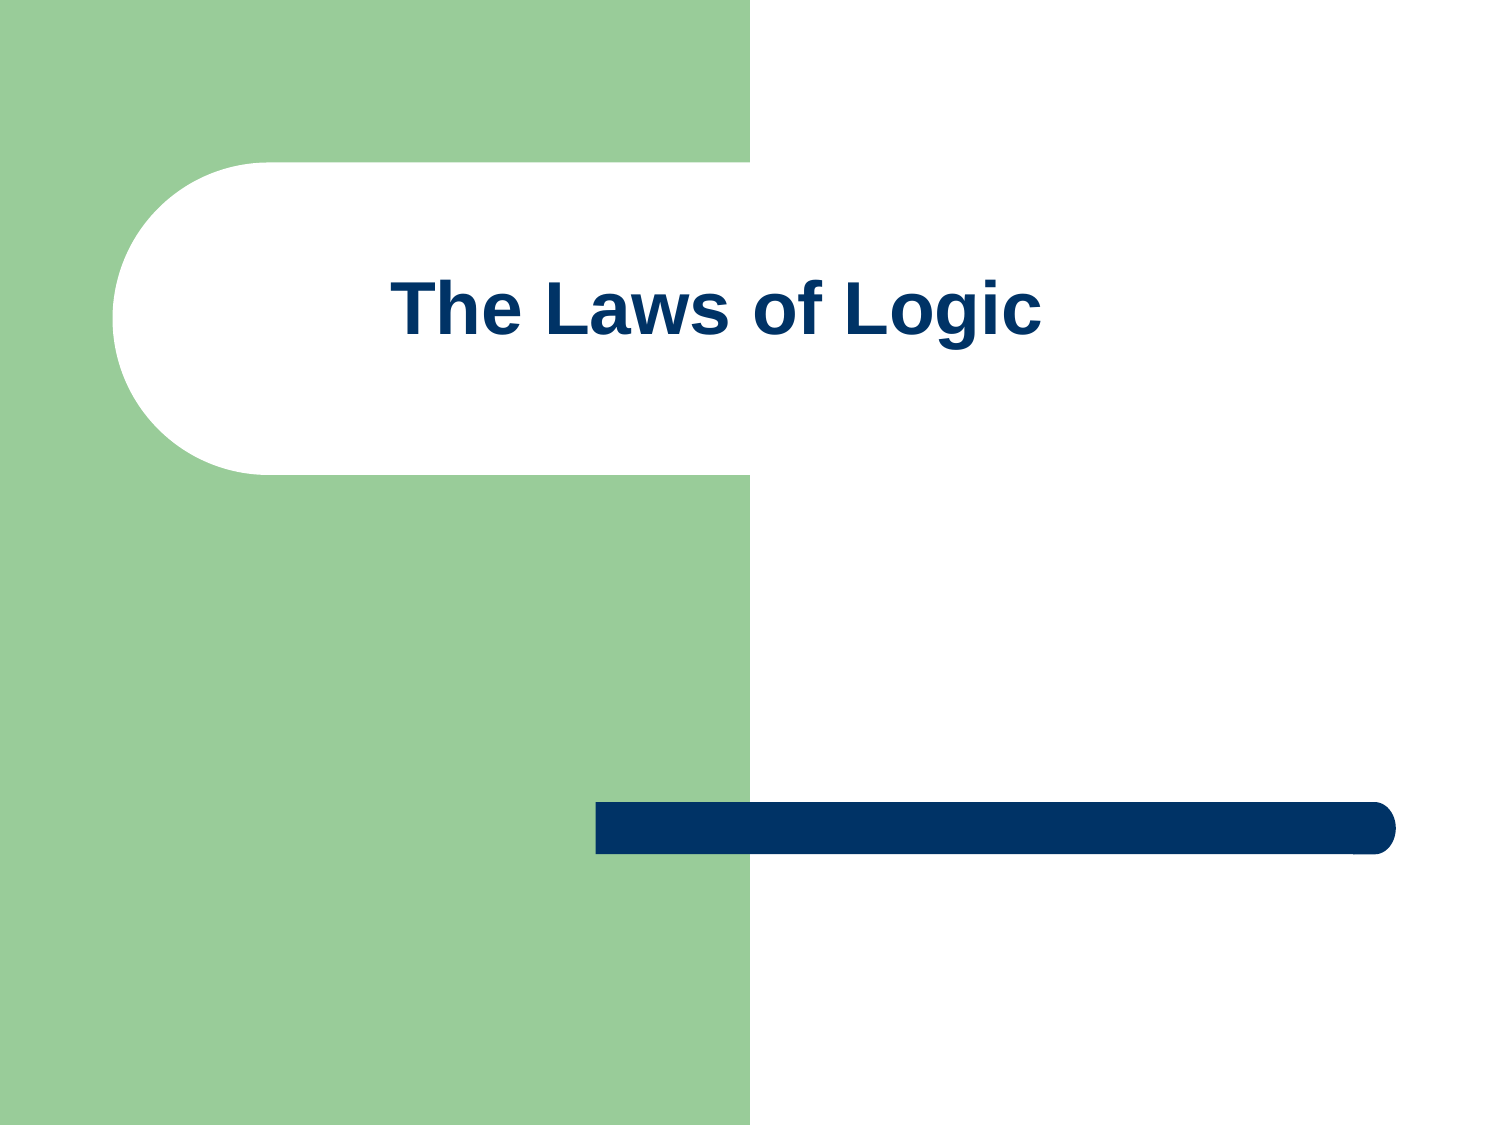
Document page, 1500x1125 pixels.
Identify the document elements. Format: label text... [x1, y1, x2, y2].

title The Laws of Logic [135, 208, 1299, 412]
